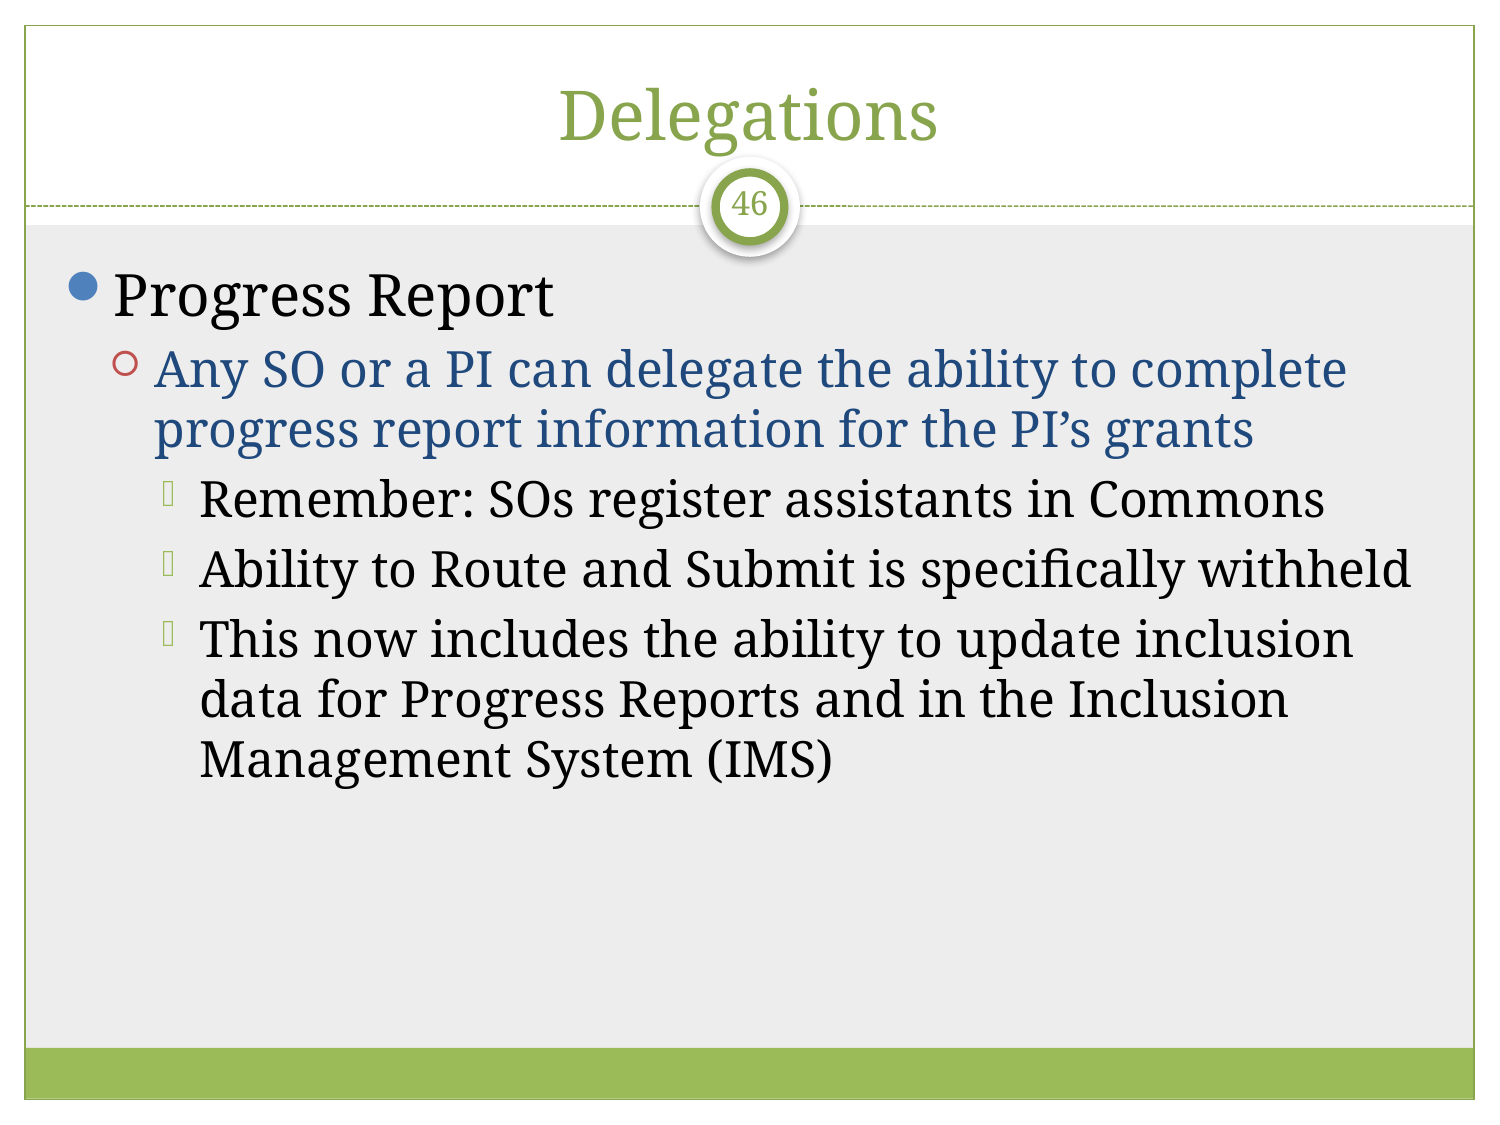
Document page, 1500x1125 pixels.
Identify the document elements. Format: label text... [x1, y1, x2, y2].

slide_number 46 [712, 168, 788, 241]
title Delegations [49, 37, 1450, 162]
list Progress Report Any SO or a PI can delegate the ability to complete progress report information for the PI’s grants Remember: SOs register assistants in Commons Ability to Route and Submit is specifically withheld This now includes the ability to update inclusion data for Progress Reports and in the Inclusion Management System (IMS) [49, 250, 1445, 1001]
